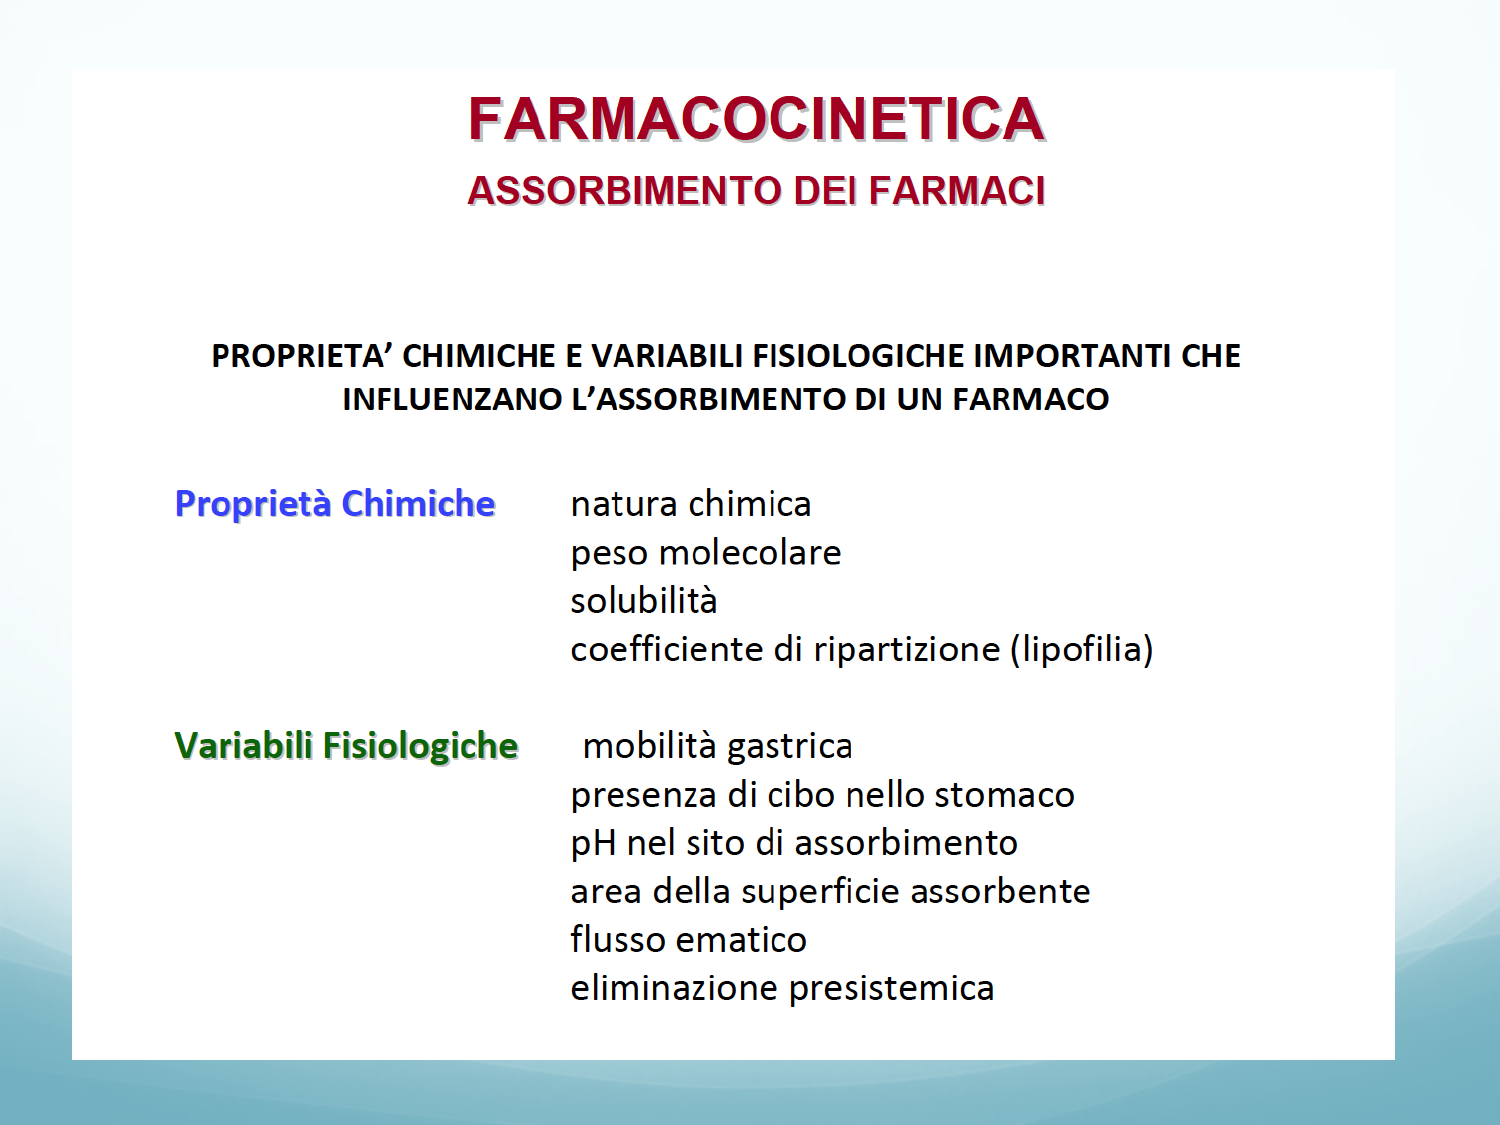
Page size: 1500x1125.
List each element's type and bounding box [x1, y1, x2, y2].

picture [71, 68, 1396, 1060]
